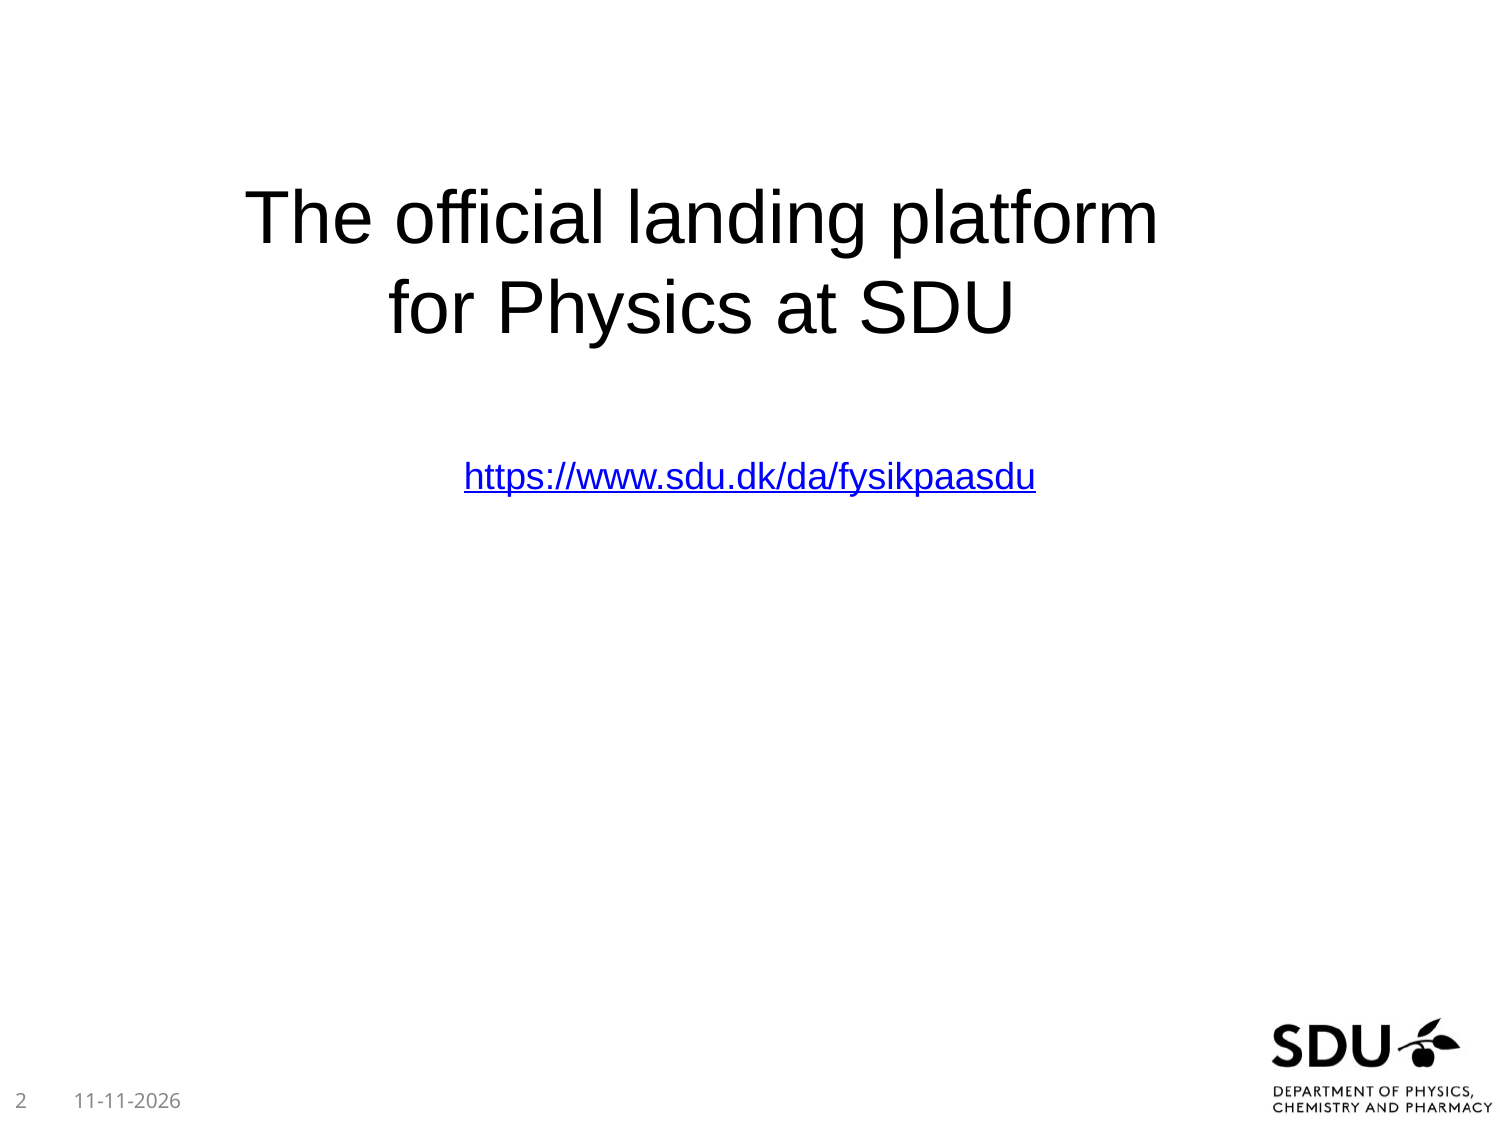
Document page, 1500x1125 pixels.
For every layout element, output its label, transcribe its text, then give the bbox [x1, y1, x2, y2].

text_box https://www.sdu.dk/da/fysikpaasdu [247, 444, 1252, 550]
picture [1257, 1009, 1500, 1125]
slide_number 2 [0, 1078, 71, 1125]
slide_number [71, 1078, 270, 1125]
text_box The official landing platform for Physics at SDU [194, 160, 1211, 356]
